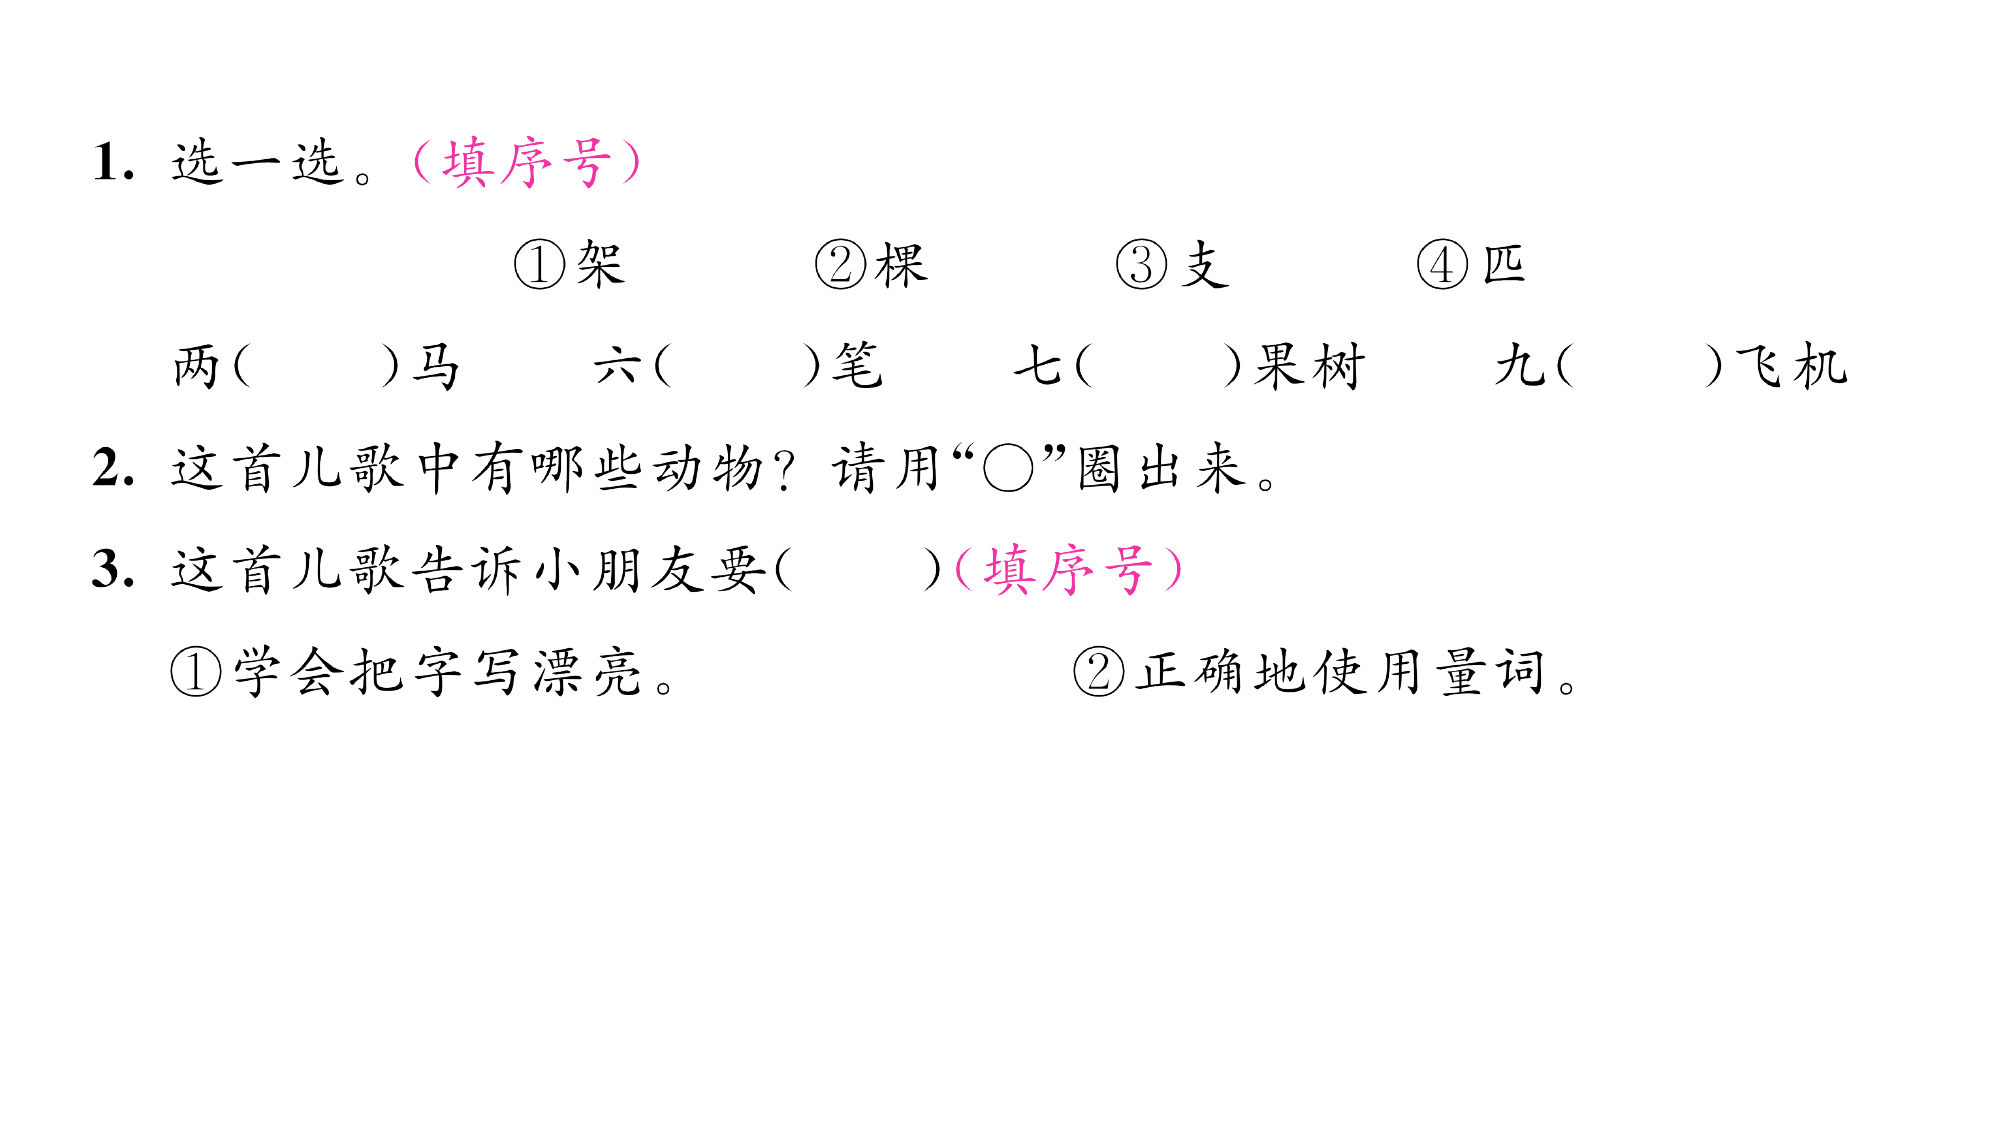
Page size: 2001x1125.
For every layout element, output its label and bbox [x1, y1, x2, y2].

picture [87, 117, 1979, 715]
